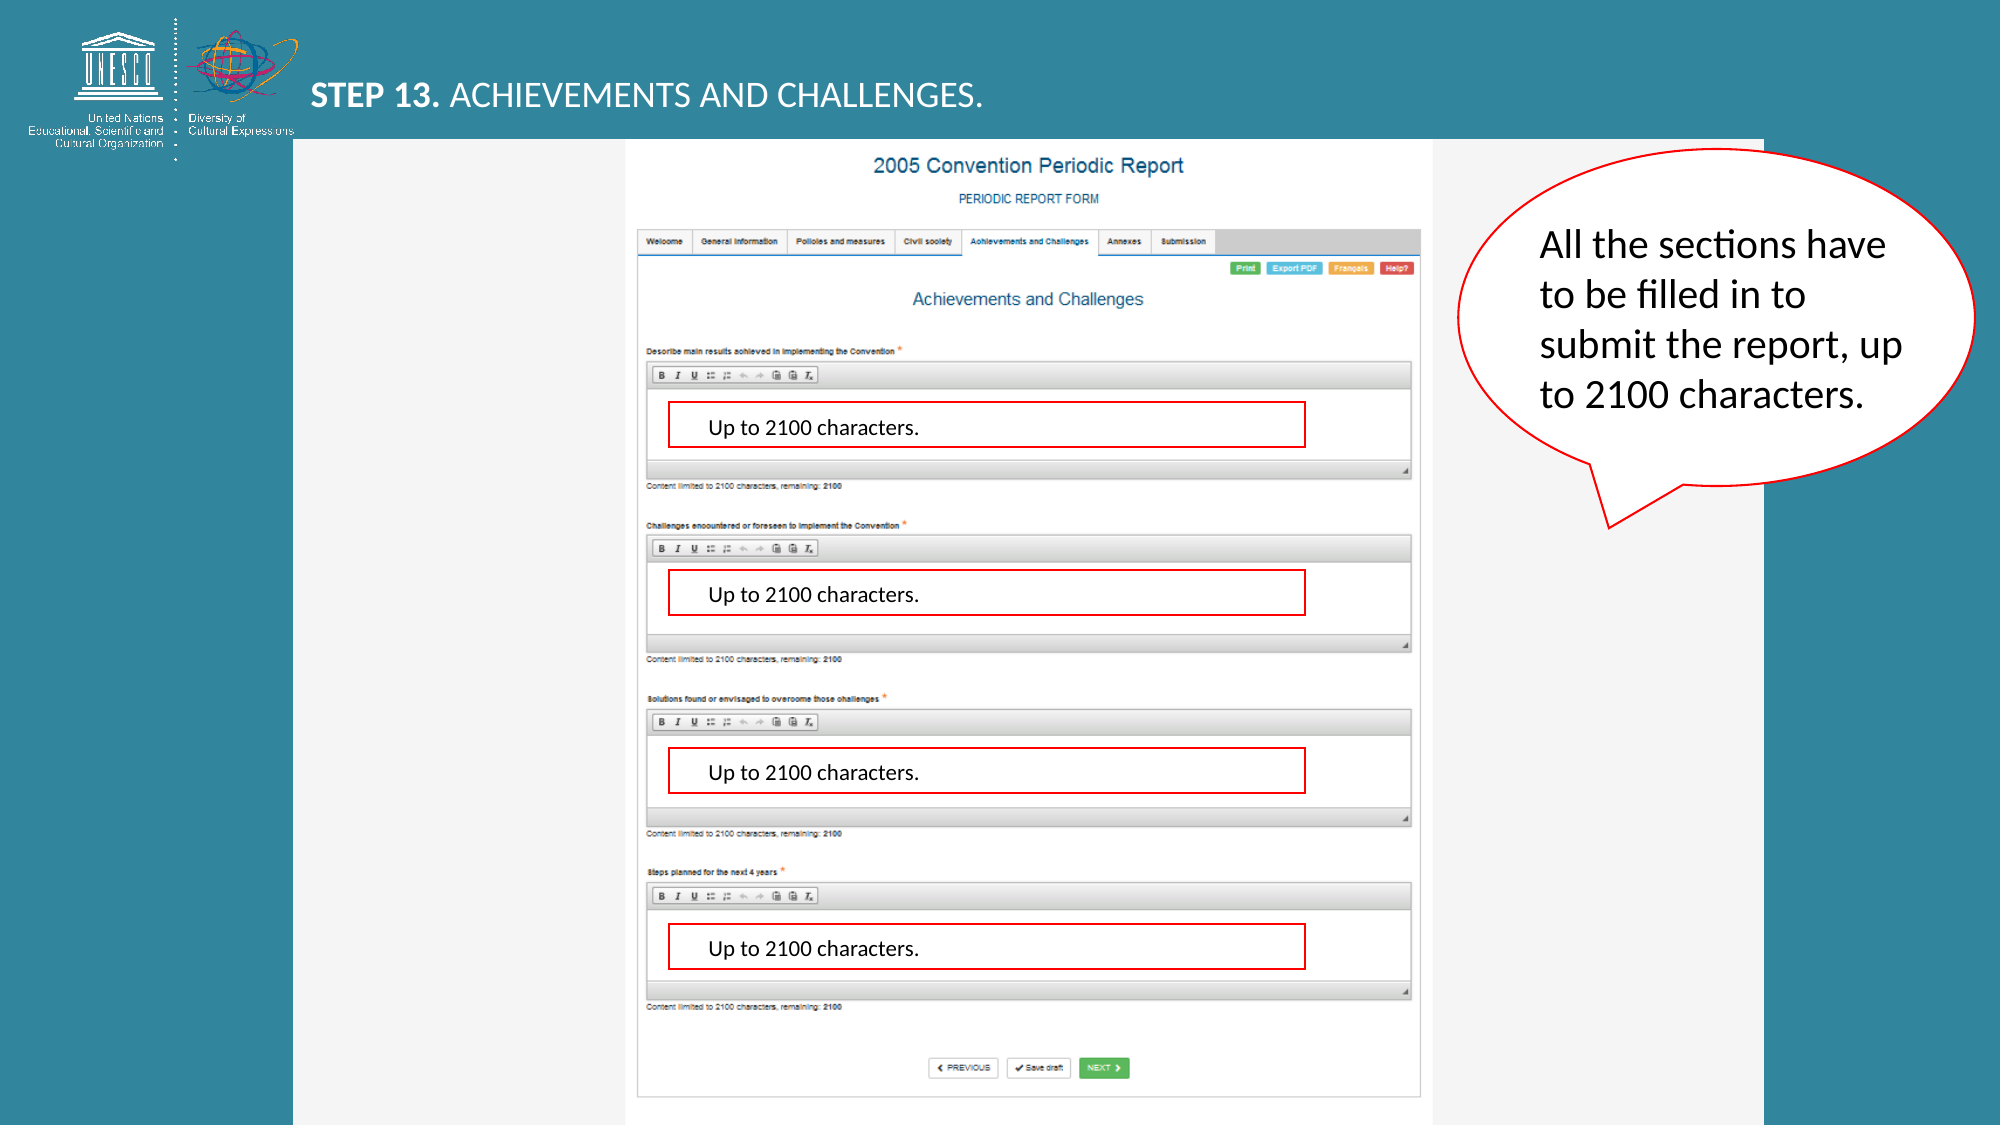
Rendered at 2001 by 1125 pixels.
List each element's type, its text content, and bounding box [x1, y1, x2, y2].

picture [0, 15, 1764, 1125]
text_box All the sections have to be filled in to submit the report, up to 2100 characters. [1764, 208, 1942, 424]
text_box [1942, 233, 1976, 402]
text_box [1764, 424, 1919, 485]
text_box [1764, 150, 1915, 208]
text_box STEP 13. ACHIEVEMENTS AND CHALLENGES. [350, 62, 1849, 123]
